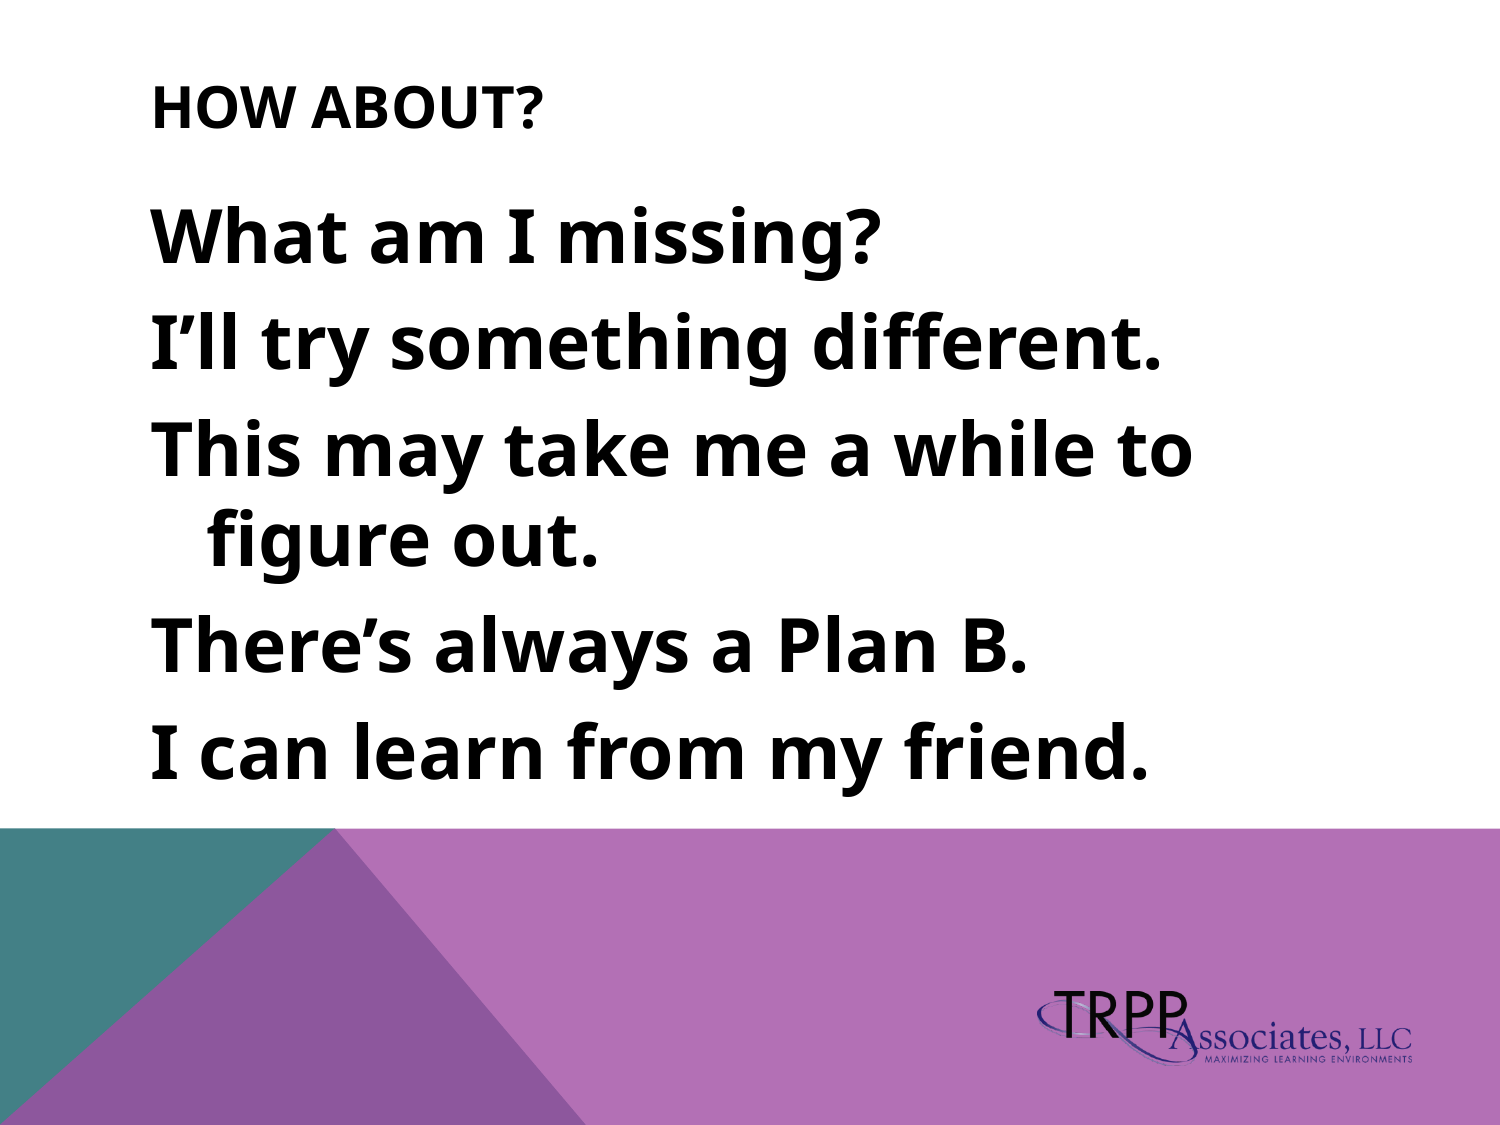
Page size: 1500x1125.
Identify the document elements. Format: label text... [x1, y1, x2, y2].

title How about? [135, 60, 1369, 150]
list What am I missing? I’ll try something different. This may take me a while to figure out. There’s always a Plan B. I can learn from my friend. [135, 180, 1369, 768]
picture [1037, 991, 1413, 1067]
